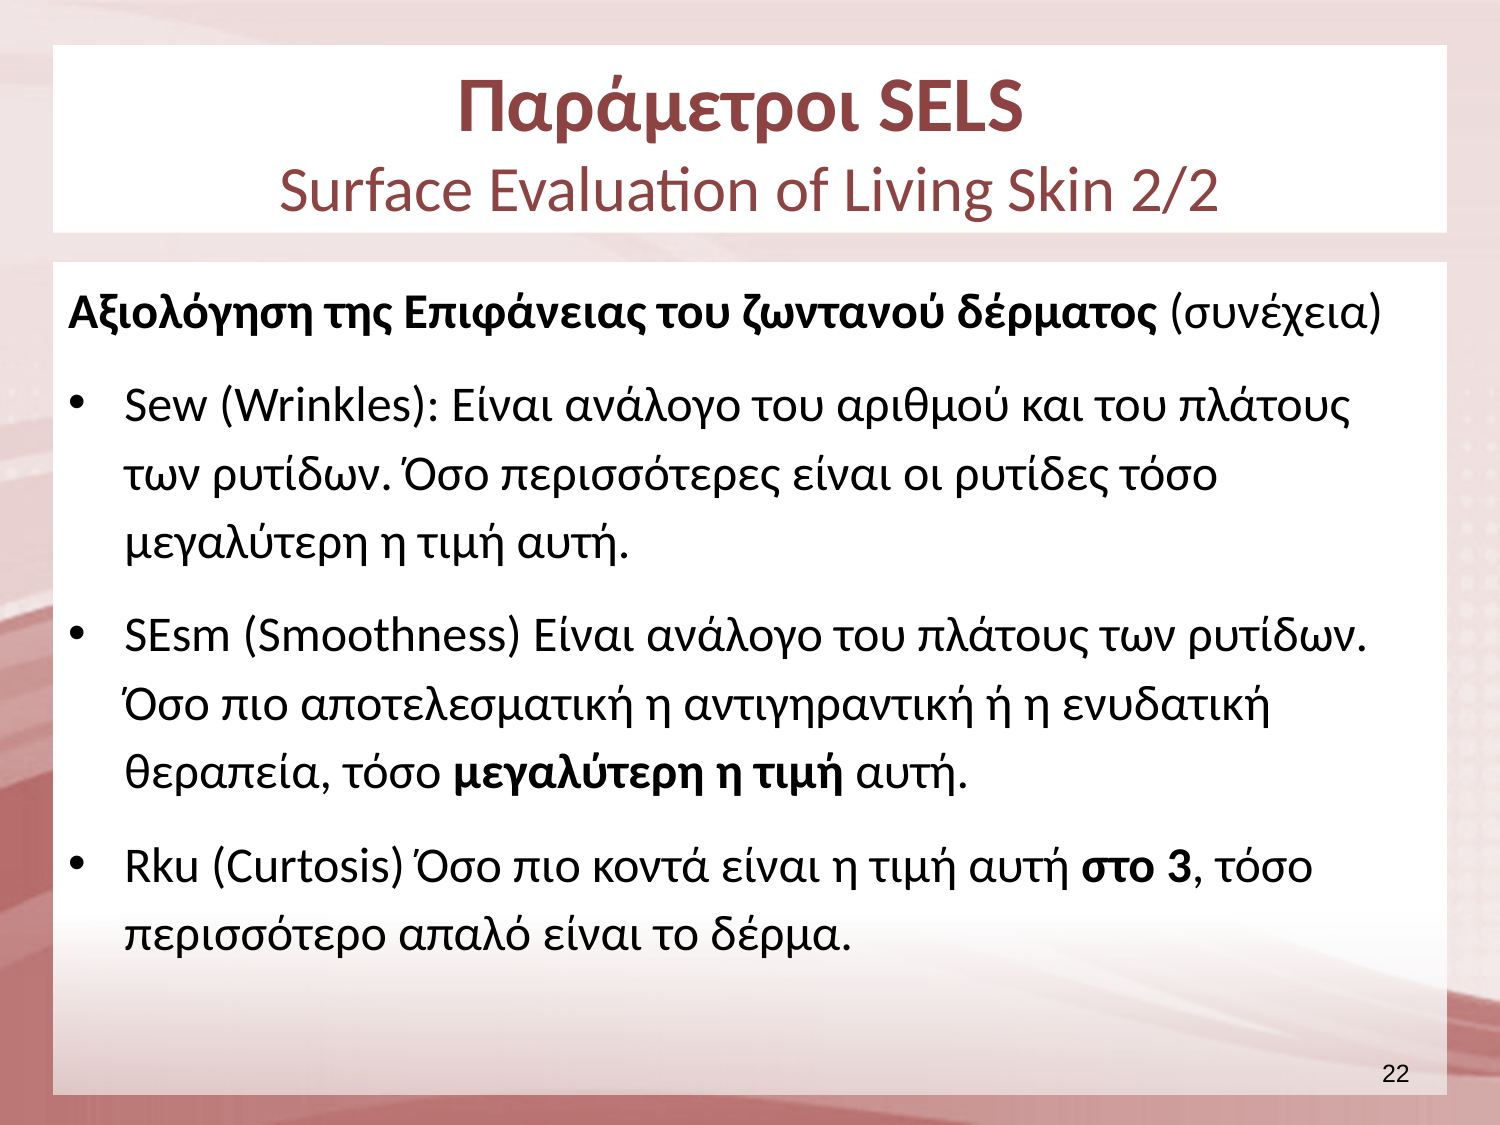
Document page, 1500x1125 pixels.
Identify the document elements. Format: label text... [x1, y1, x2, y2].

list Αξιολόγηση της Επιφάνειας του ζωντανού δέρματος (συνέχεια) Sew (Wrinkles): Είναι ανάλογο του αριθμού και του πλάτους των ρυτίδων. Όσο περισσότερες είναι οι ρυτίδες τόσο μεγαλύτερη η τιμή αυτή. SEsm (Smoothness) Είναι ανάλογο του πλάτους των ρυτίδων. Όσο πιο αποτελεσματική η αντιγηραντική ή η ενυδατική θεραπεία, τόσο μεγαλύτερη η τιμή αυτή. Rku (Curtosis) Όσο πιο κοντά είναι η τιμή αυτή στο 3, τόσο περισσότερο απαλό είναι το δέρμα. [53, 262, 1447, 1095]
slide_number 21 [1074, 1042, 1425, 1103]
title Παράμετροι SELS Surface Evaluation of Living Skin 2/2 [53, 45, 1447, 233]
